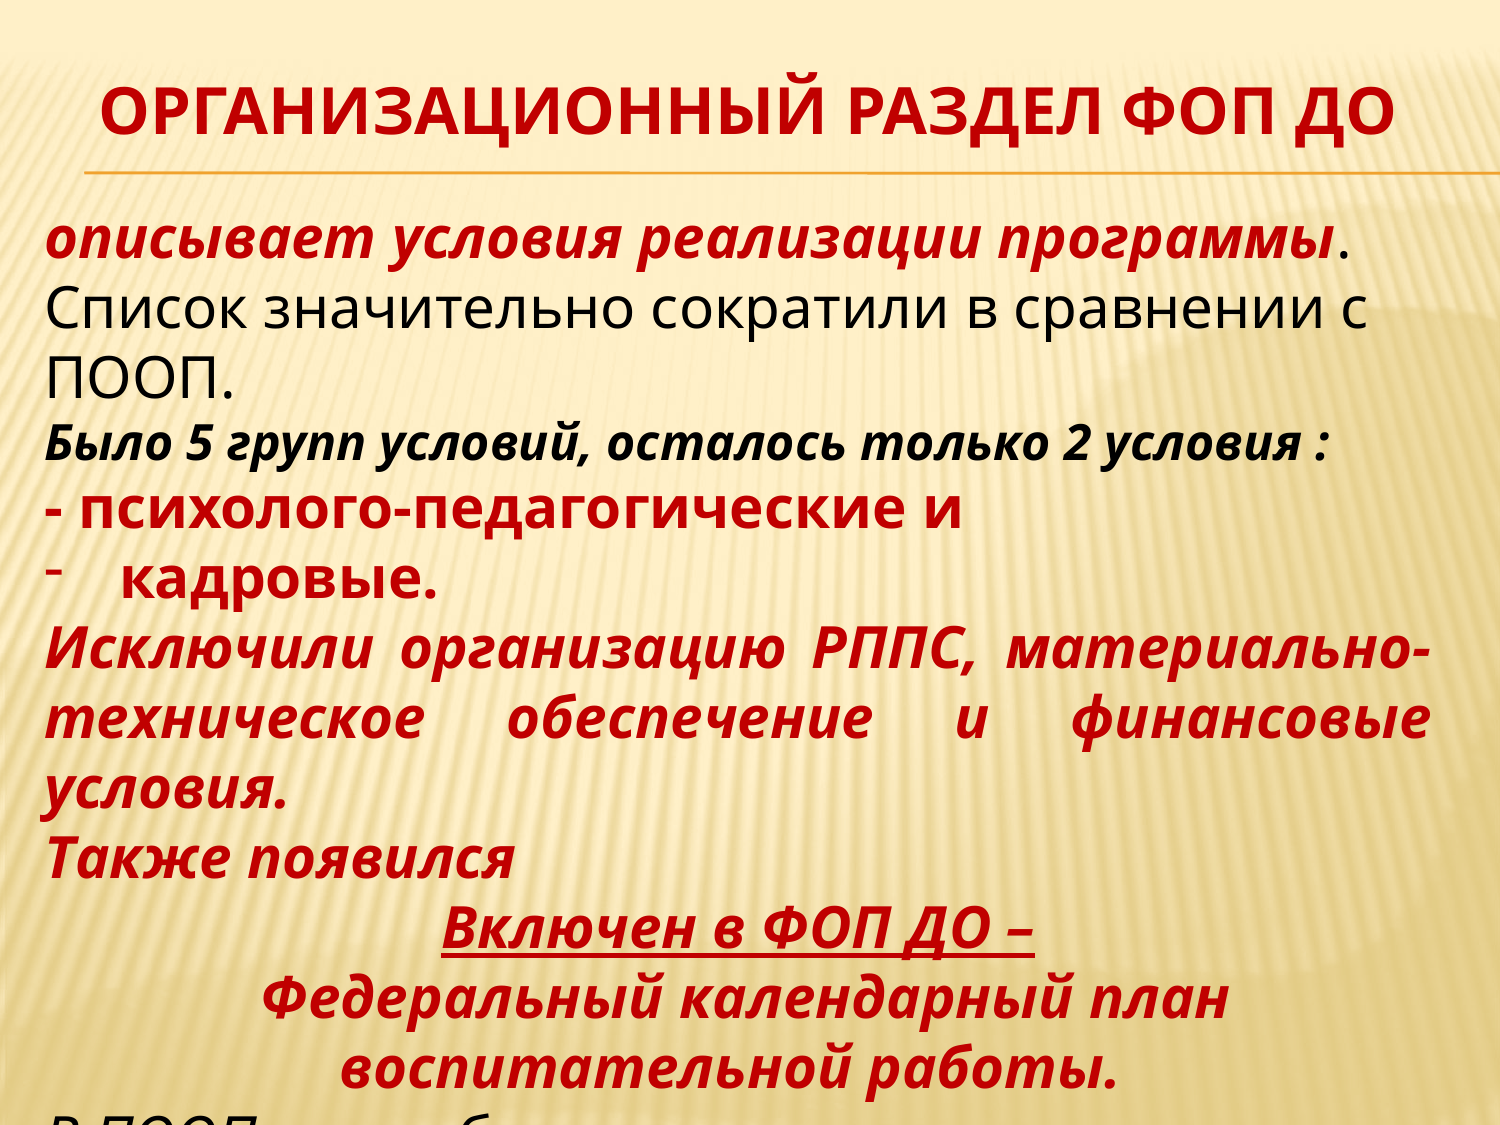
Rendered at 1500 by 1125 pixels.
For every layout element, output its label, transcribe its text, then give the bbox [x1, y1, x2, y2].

title Организационный раздел ФОП ДО [83, 32, 1434, 185]
text_box описывает условия реализации программы. Список значительно сократили в сравнении с ПООП. Было 5 групп условий, осталось только 2 условия : - психолого-педагогические и кадровые. Исключили организацию РППС, материально-техническое обеспечение и финансовые условия. Также появился Включен в ФОП ДО – Федеральный календарный план воспитательной работы. В ПООП его не было. [29, 193, 1447, 1125]
